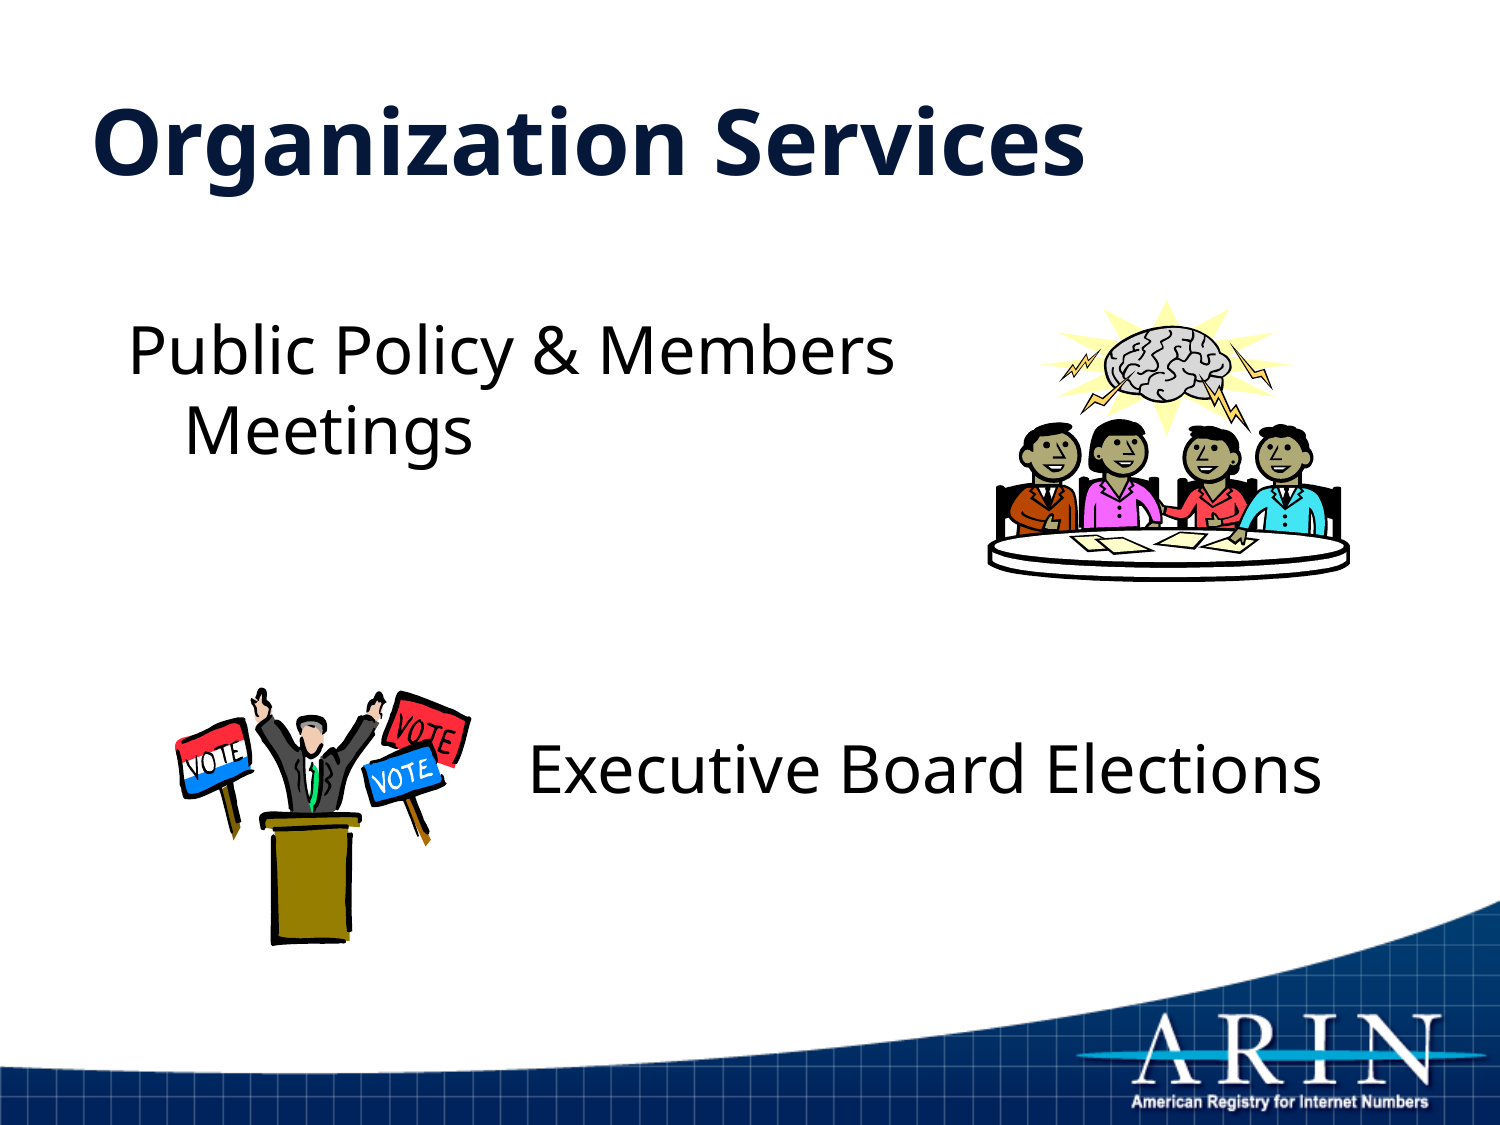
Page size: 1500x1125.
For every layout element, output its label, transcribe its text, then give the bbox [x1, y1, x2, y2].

picture [0, 687, 1500, 1125]
picture [987, 299, 1351, 583]
title Organization Services [74, 44, 1426, 233]
subtitle Public Policy & Members Meetings [112, 299, 1426, 938]
text_box Executive Board Elections [512, 725, 1350, 925]
